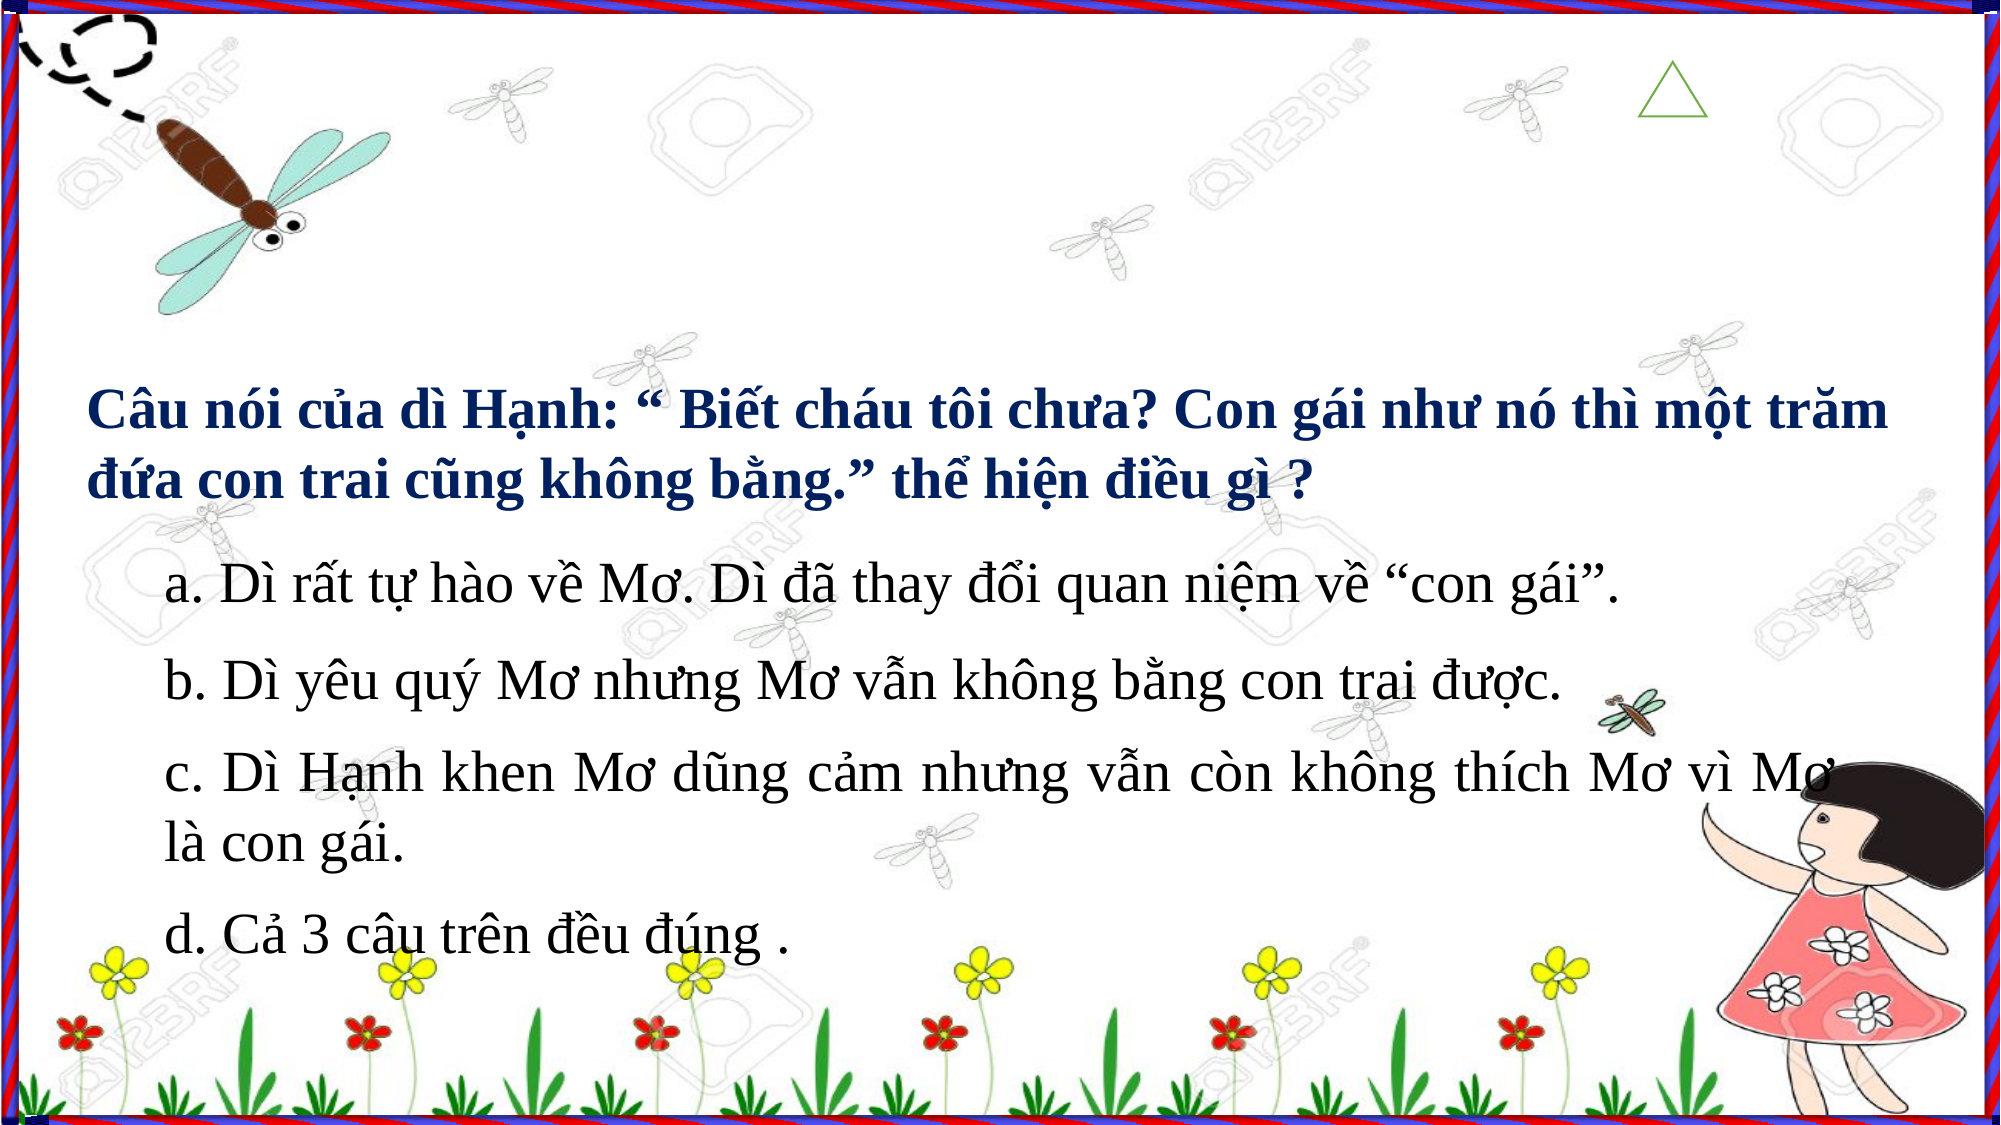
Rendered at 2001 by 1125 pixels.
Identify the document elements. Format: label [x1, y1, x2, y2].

text_box [1, 0, 2000, 1125]
